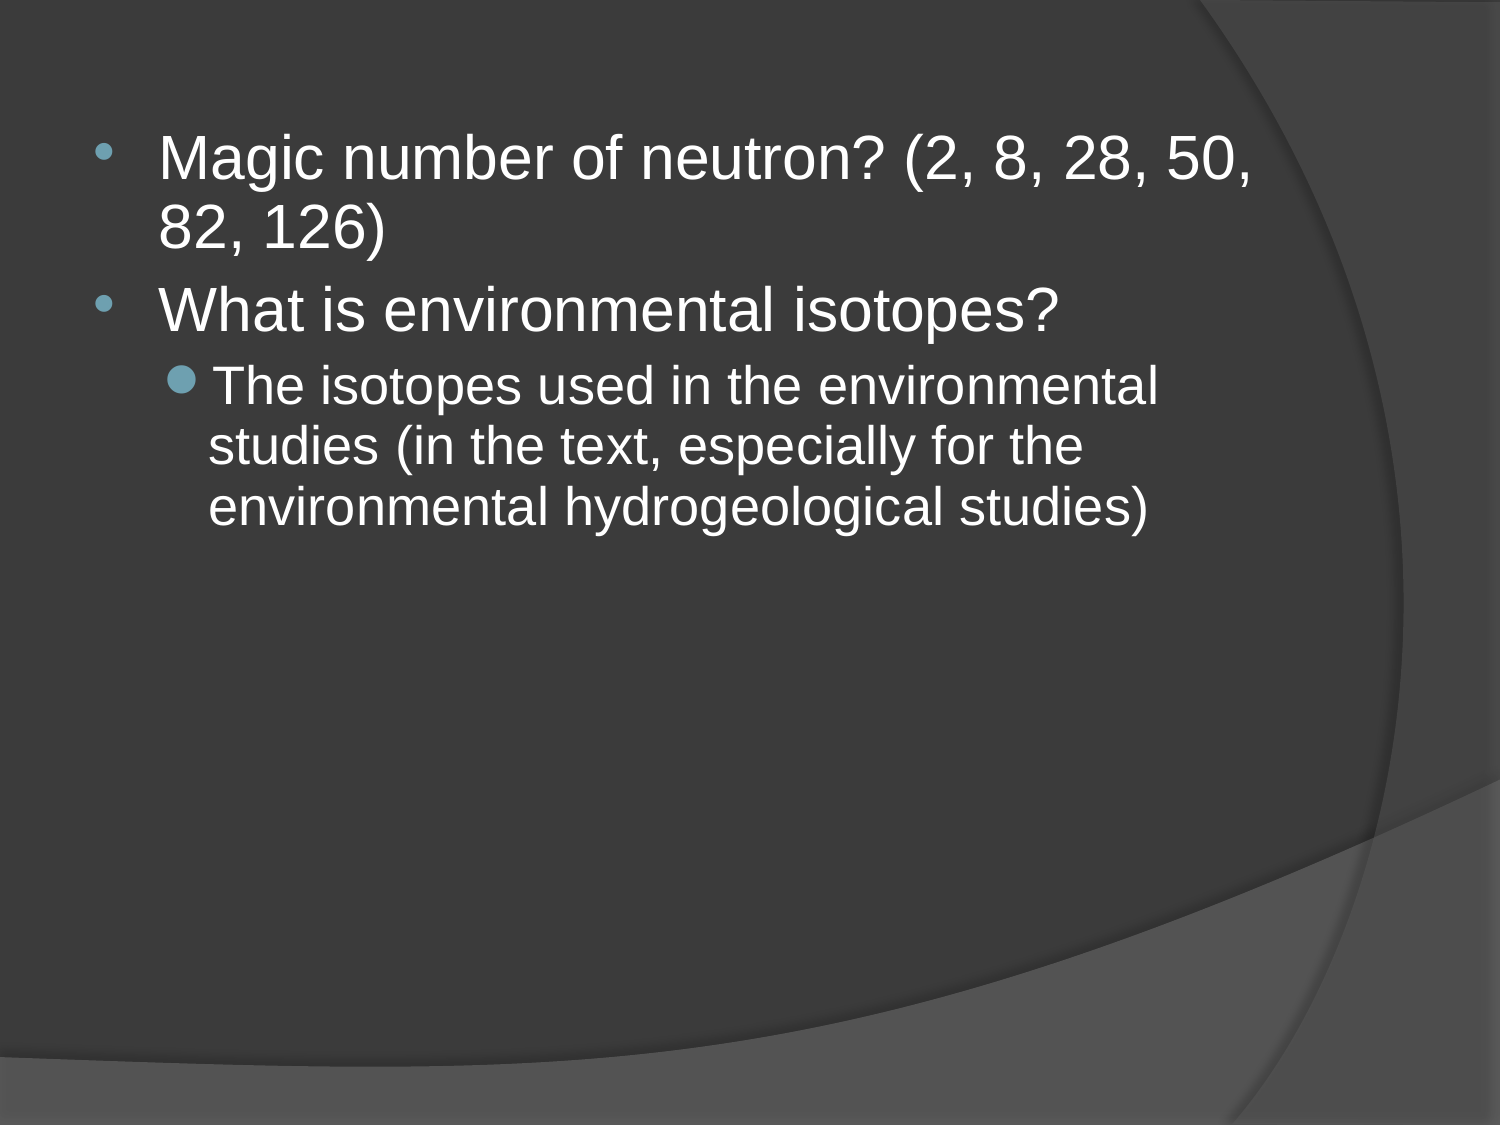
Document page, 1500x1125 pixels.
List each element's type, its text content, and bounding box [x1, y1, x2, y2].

list Magic number of neutron? (2, 8, 28, 50, 82, 126) What is environmental isotopes? The isotopes used in the environmental studies (in the text, especially for the environmental hydrogeological studies) [75, 115, 1300, 858]
